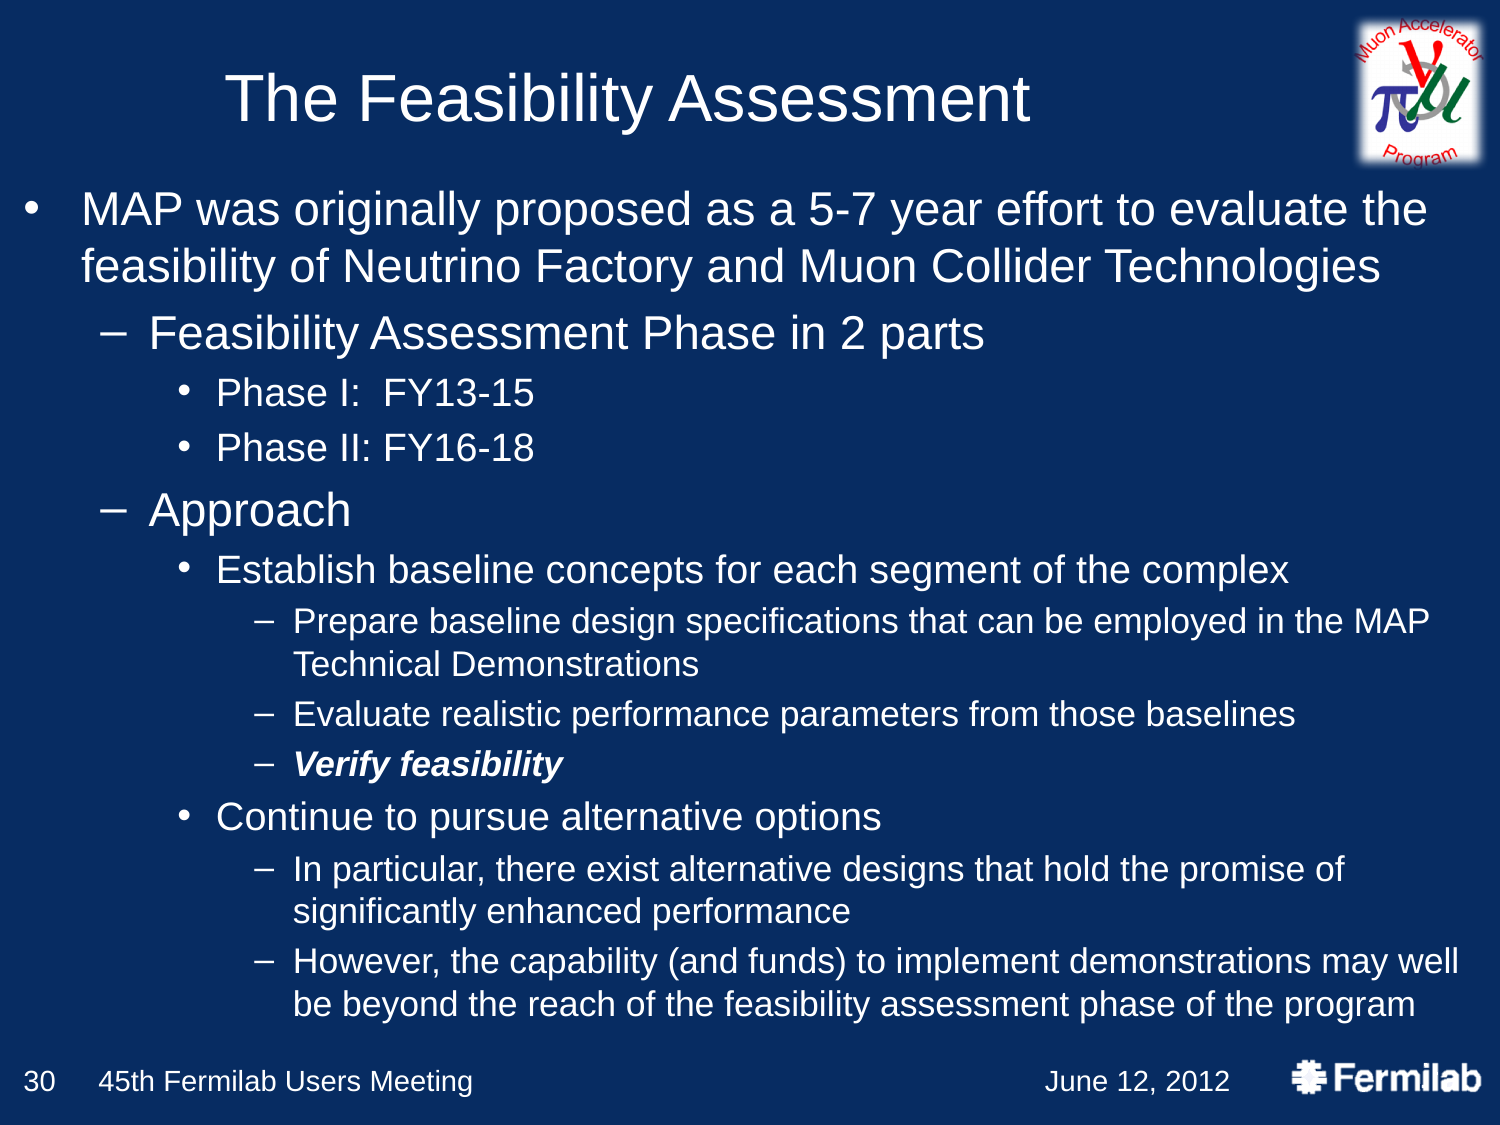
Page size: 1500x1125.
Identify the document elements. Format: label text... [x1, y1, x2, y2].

picture [1355, 15, 1488, 170]
slide_number 30 [8, 1050, 84, 1110]
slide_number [965, 1050, 1246, 1111]
title The Feasibility Assessment [209, 17, 1355, 170]
footer 45th Fermilab Users Meeting [84, 1050, 965, 1110]
list MAP was originally proposed as a 5-7 year effort to evaluate the feasibility of Neutrino Factory and Muon Collider Technologies Feasibility Assessment Phase in 2 parts Phase I: FY13-15 Phase II: FY16-18 Approach Establish baseline concepts for each segment of the complex Prepare baseline design specifications that can be employed in the MAP Technical Demonstrations Evaluate realistic performance parameters from those baselines Verify feasibility Continue to pursue alternative options In particular, there exist alternative designs that hold the promise of significantly enhanced performance However, the capability (and funds) to implement demonstrations may well be beyond the reach of the feasibility assessment phase of the program [8, 170, 1484, 1051]
